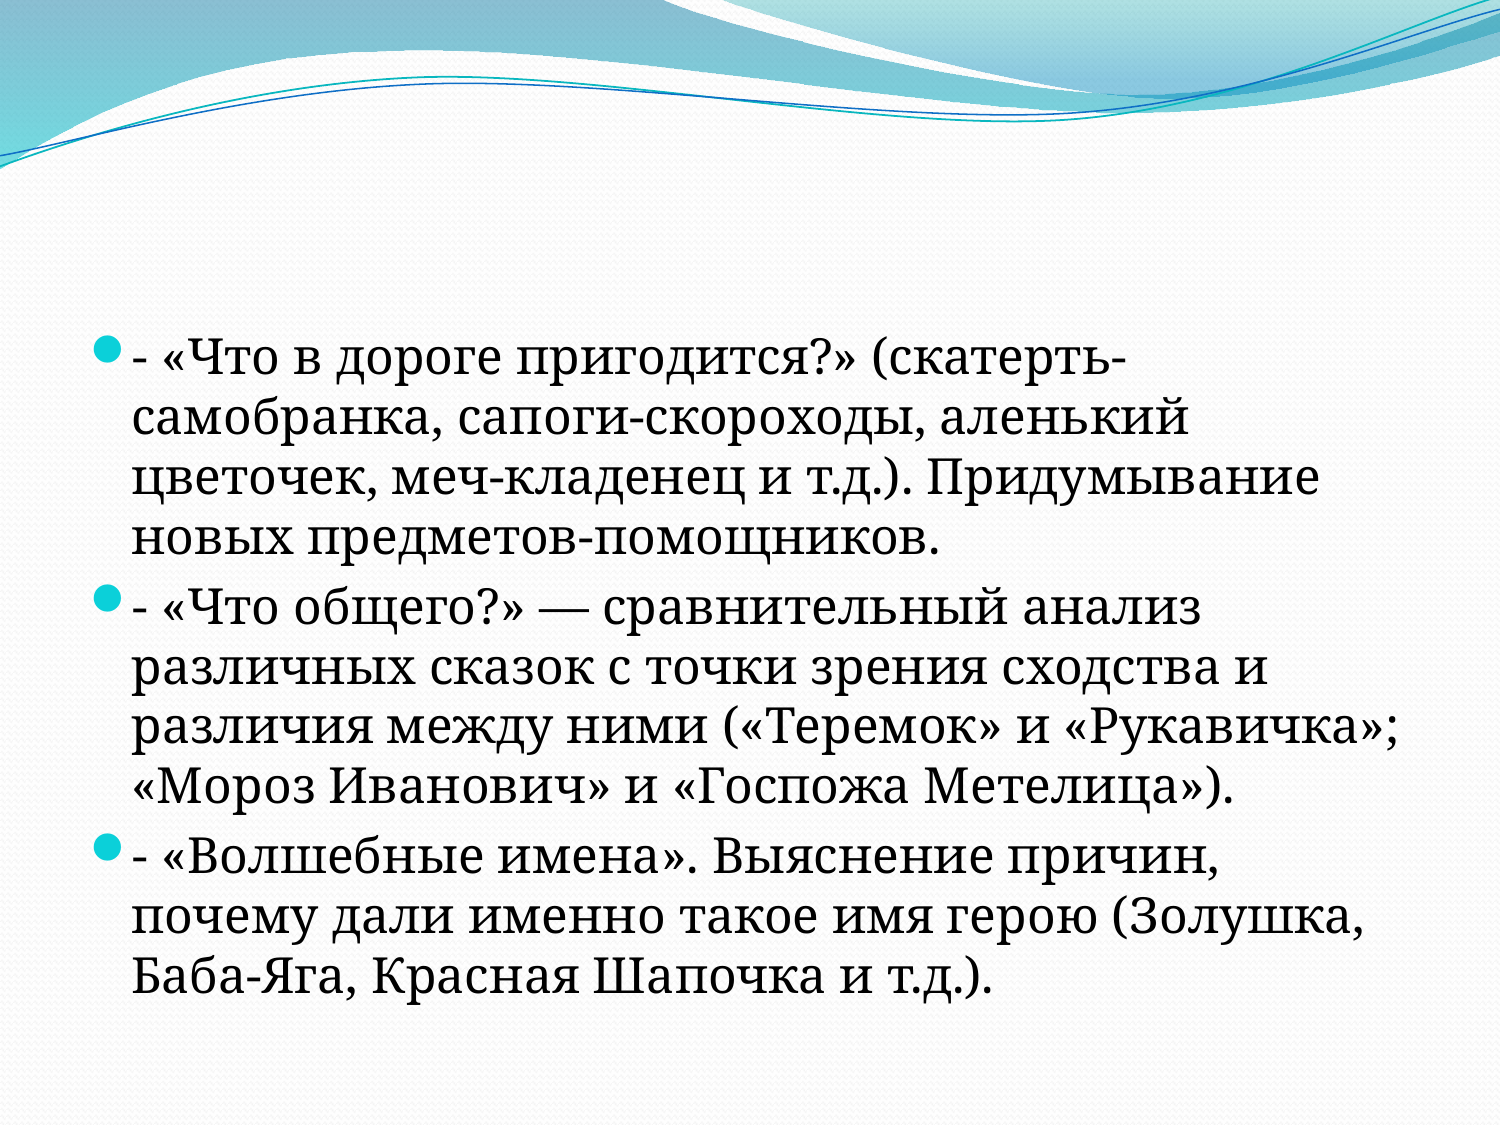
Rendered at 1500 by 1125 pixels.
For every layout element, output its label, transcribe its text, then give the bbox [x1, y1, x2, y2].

list - «Что в дороге пригодится?» (скатерть-самобранка, сапоги-скороходы, аленький цветочек, меч-кладенец и т.д.). Придумывание новых предметов-помощников. - «Что общего?» — сравнительный анализ различных сказок с точки зрения сходства и различия между ними («Теремок» и «Рукавичка»; «Мороз Иванович» и «Госпожа Метелица»). - «Волшебные имена». Выяснение причин, почему дали именно такое имя герою (Золушка, Баба-Яга, Красная Шапочка и т.д.). [75, 317, 1425, 1038]
